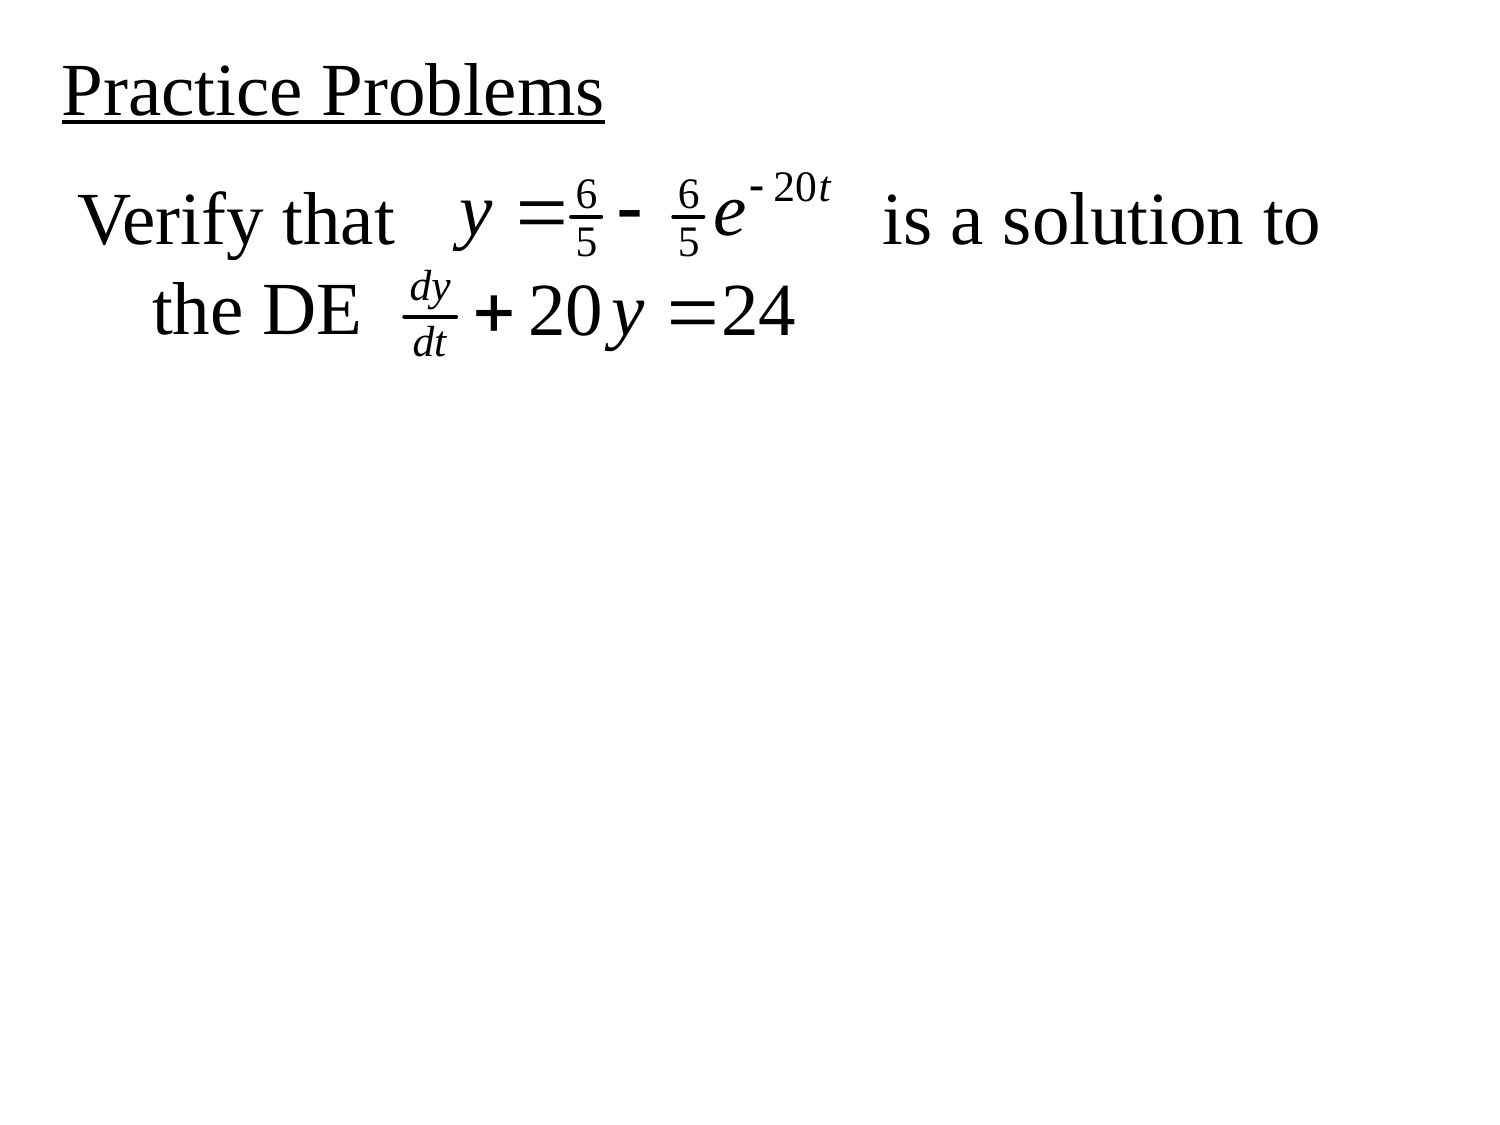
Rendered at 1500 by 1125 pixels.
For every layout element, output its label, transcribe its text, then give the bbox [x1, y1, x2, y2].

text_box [449, 162, 838, 263]
text_box Verify that is a solution to the DE [62, 162, 447, 358]
text_box Practice Problems [47, 33, 1168, 139]
text_box Verify that is a solution to the DE [803, 162, 1413, 358]
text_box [399, 262, 799, 363]
